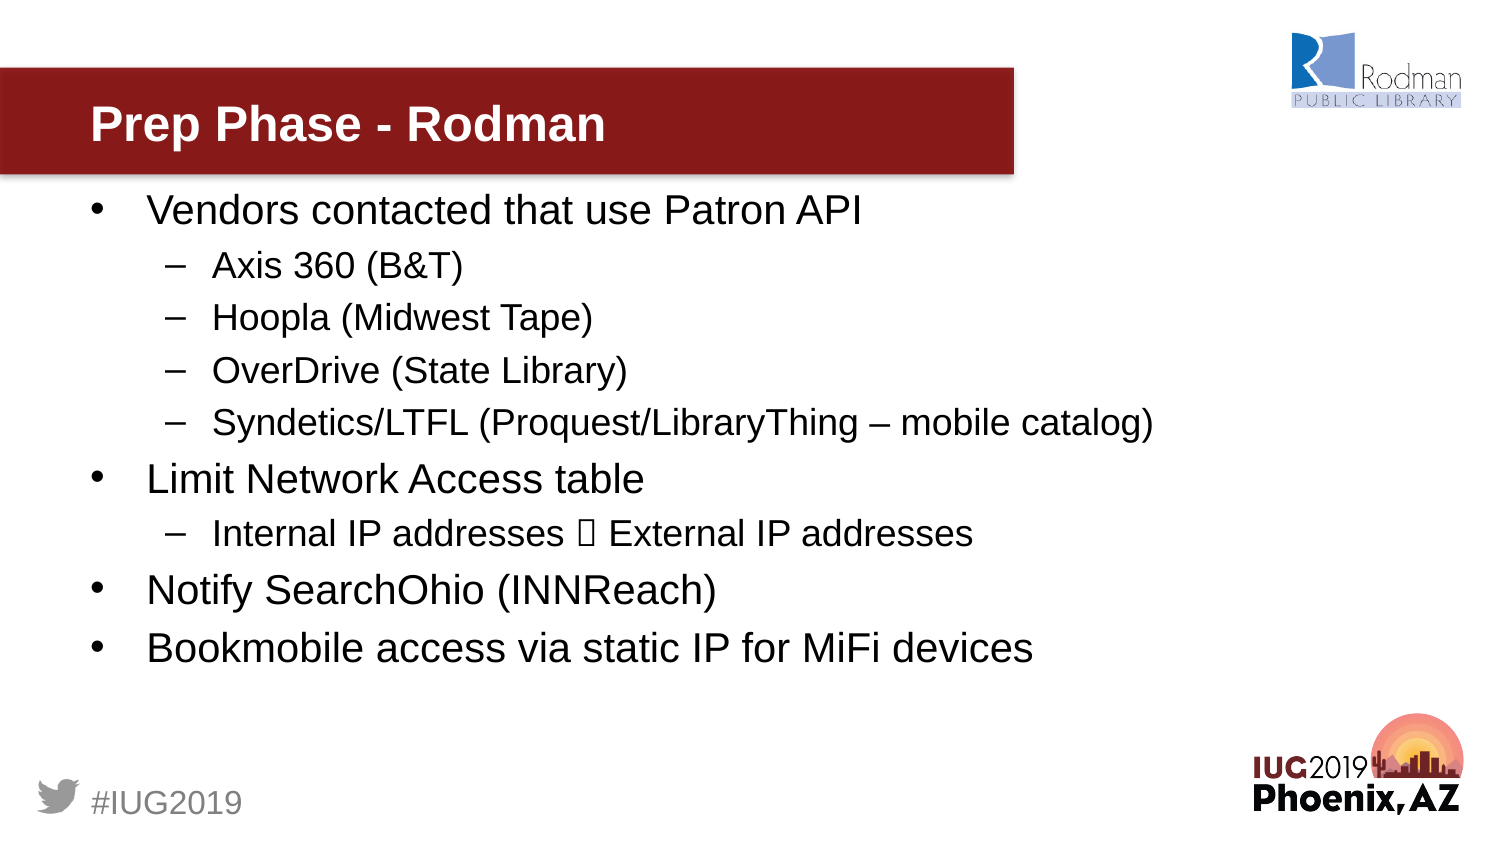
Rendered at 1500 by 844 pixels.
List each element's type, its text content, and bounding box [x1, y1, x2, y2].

title Prep Phase - Rodman [75, 68, 1425, 176]
list Vendors contacted that use Patron API Axis 360 (B&T) Hoopla (Midwest Tape) OverDrive (State Library) Syndetics/LTFL (Proquest/LibraryThing – mobile catalog) Limit Network Access table Internal IP addresses  External IP addresses Notify SearchOhio (INNReach) Bookmobile access via static IP for MiFi devices [75, 175, 1219, 758]
picture [1286, 29, 1462, 110]
picture [1254, 712, 1500, 815]
